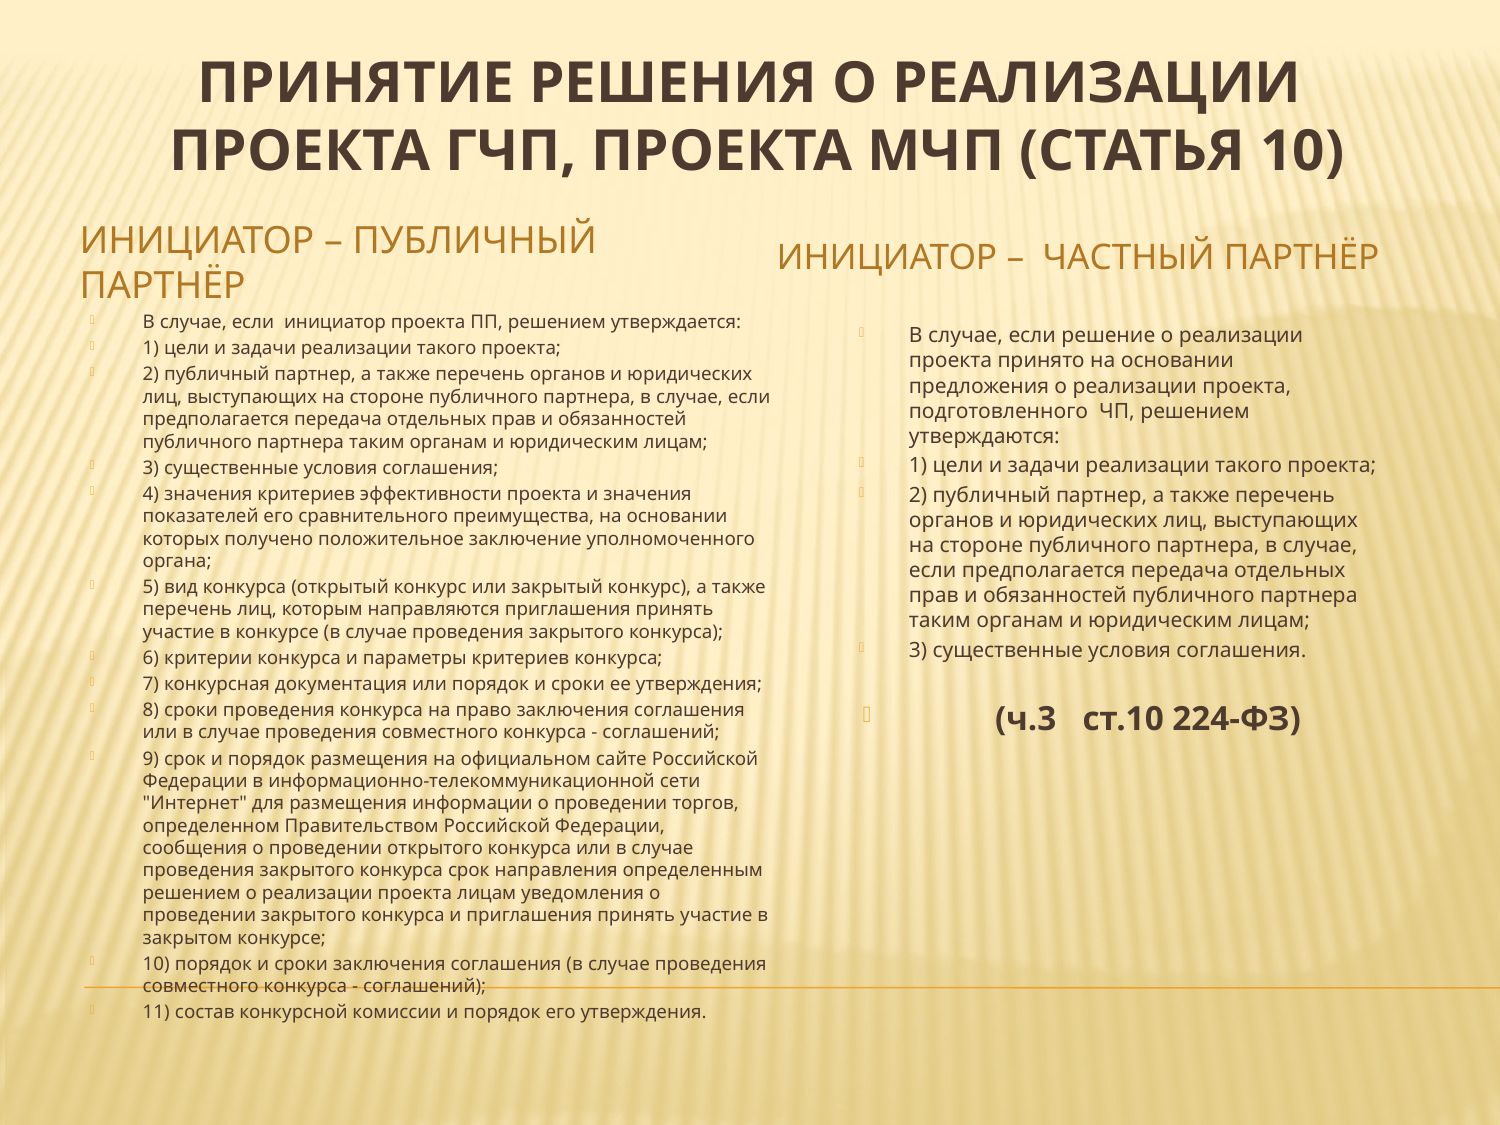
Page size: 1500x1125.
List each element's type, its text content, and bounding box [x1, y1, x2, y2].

list В случае, если инициатор проекта ПП, решением утверждается: 1) цели и задачи реализации такого проекта; 2) публичный партнер, а также перечень органов и юридических лиц, выступающих на стороне публичного партнера, в случае, если предполагается передача отдельных прав и обязанностей публичного партнера таким органам и юридическим лицам; 3) существенные условия соглашения; 4) значения критериев эффективности проекта и значения показателей его сравнительного преимущества, на основании которых получено положительное заключение уполномоченного органа; 5) вид конкурса (открытый конкурс или закрытый конкурс), а также перечень лиц, которым направляются приглашения принять участие в конкурсе (в случае проведения закрытого конкурса); 6) критерии конкурса и параметры критериев конкурса; 7) конкурсная документация или порядок и сроки ее утверждения; 8) сроки проведения конкурса на право заключения соглашения или в случае проведения совместного конкурса - соглашений; 9) срок и порядок размещения на официальном сайте Российской Федерации в информационно-телекоммуникационной сети "Интернет" для размещения информации о проведении торгов, определенном Правительством Российской Федерации, сообщения о проведении открытого конкурса или в случае проведения закрытого конкурса срок направления определенным решением о реализации проекта лицам уведомления о проведении закрытого конкурса и приглашения принять участие в закрытом конкурсе; 10) порядок и сроки заключения соглашения (в случае проведения совместного конкурса - соглашений); 11) состав конкурсной комиссии и порядок его утверждения. [75, 302, 786, 1083]
list Инициатор – Частный партнёр [761, 208, 1425, 303]
title Принятие решения о реализации проекта ГЧП, проекта МЧП (Статья 10) [75, 19, 1425, 209]
list Инициатор – Публичный партнёр [64, 208, 728, 313]
list В случае, если решение о реализации проекта принято на основании предложения о реализации проекта, подготовленного ЧП, решением утверждаются: 1) цели и задачи реализации такого проекта; 2) публичный партнер, а также перечень органов и юридических лиц, выступающих на стороне публичного партнера, в случае, если предполагается передача отдельных прав и обязанностей публичного партнера таким органам и юридическим лицам; 3) существенные условия соглашения. (ч.3 ст.10 224-ФЗ) [844, 314, 1394, 765]
